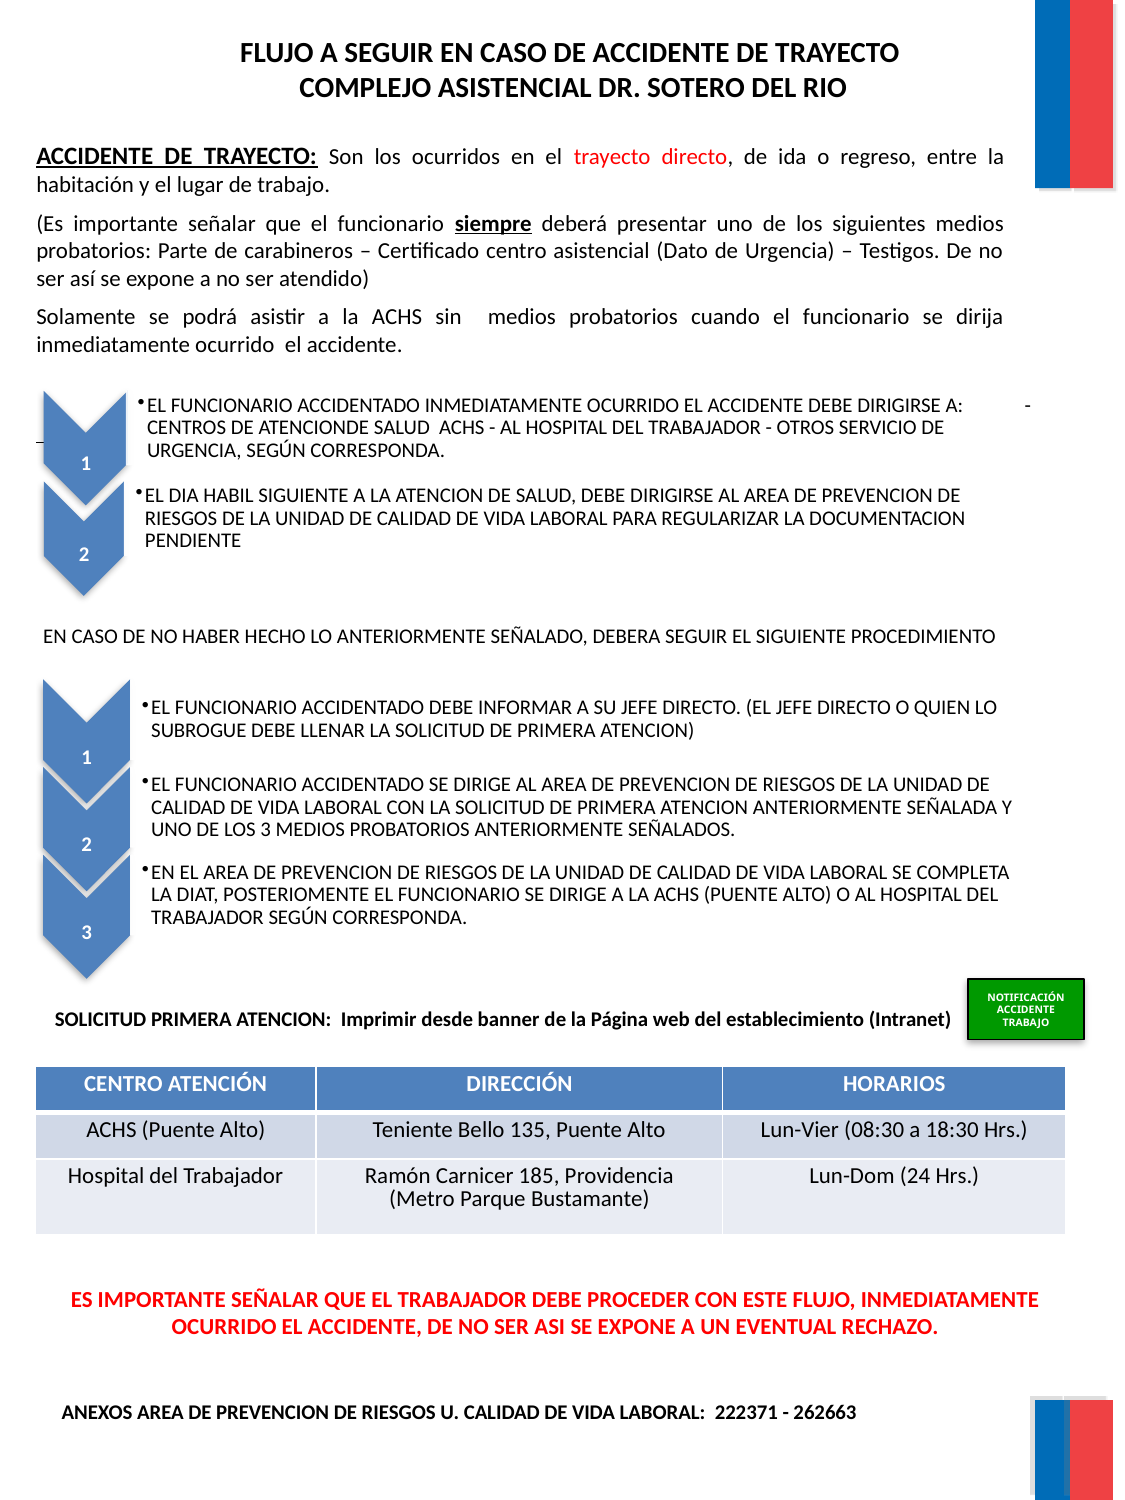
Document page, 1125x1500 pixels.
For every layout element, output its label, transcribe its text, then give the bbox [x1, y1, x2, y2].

table_cell Ramón Carnicer 185, Providencia (Metro Parque Bustamante) [317, 1160, 722, 1234]
text_box EN CASO DE NO HABER HECHO LO ANTERIORMENTE SEÑALADO, DEBERA SEGUIR EL SIGUIENTE PROCEDIMIENTO [28, 590, 1039, 655]
table_cell Teniente Bello 135, Puente Alto [317, 1115, 722, 1158]
table_header DIRECCIÓN [317, 1067, 722, 1110]
table_cell Lun-Vier (08:30 a 18:30 Hrs.) [723, 1115, 1065, 1158]
table_header HORARIOS [723, 1067, 1065, 1110]
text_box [42, 678, 1036, 980]
table_cell Hospital del Trabajador [36, 1160, 315, 1234]
table_cell Lun-Dom (24 Hrs.) [723, 1160, 1065, 1234]
text_box SOLICITUD PRIMERA ATENCION: Imprimir desde banner de la Página web del establecimiento (Intranet) [40, 998, 962, 1038]
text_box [44, 390, 1041, 597]
text_box ANEXOS AREA DE PREVENCION DE RIESGOS U. CALIDAD DE VIDA LABORAL: 222371 - 262663 [46, 1391, 1000, 1432]
table_header CENTRO ATENCIÓN [36, 1067, 315, 1110]
table_cell ACHS (Puente Alto) [36, 1115, 315, 1158]
text_box NOTIFICACIÓN ACCIDENTE TRABAJO [967, 978, 1085, 1040]
text_box ES IMPORTANTE SEÑALAR QUE EL TRABAJADOR DEBE PROCEDER CON ESTE FLUJO, INMEDIATAMENTE OCURRIDO EL ACCIDENTE, DE NO SER ASI SE EXPONE A UN EVENTUAL RECHAZO. [21, 1276, 1090, 1347]
text_box ACCIDENTE DE TRAYECTO: Son los ocurridos en el trayecto directo, de ida o regreso, entre la habitación y el lugar de trabajo. (Es importante señalar que el funcionario siempre deberá presentar uno de los siguientes medios probatorios: Parte de carabineros – Certificado centro asistencial (Dato de Urgencia) – Testigos. De no ser así se expone a no ser atendido) Solamente se podrá asistir a la ACHS sin medios probatorios cuando el funcionario se dirija inmediatamente ocurrido el accidente. [21, 131, 1020, 453]
text_box FLUJO A SEGUIR EN CASO DE ACCIDENTE DE TRAYECTO COMPLEJO ASISTENCIAL DR. SOTERO DEL RIO [127, 25, 1020, 111]
